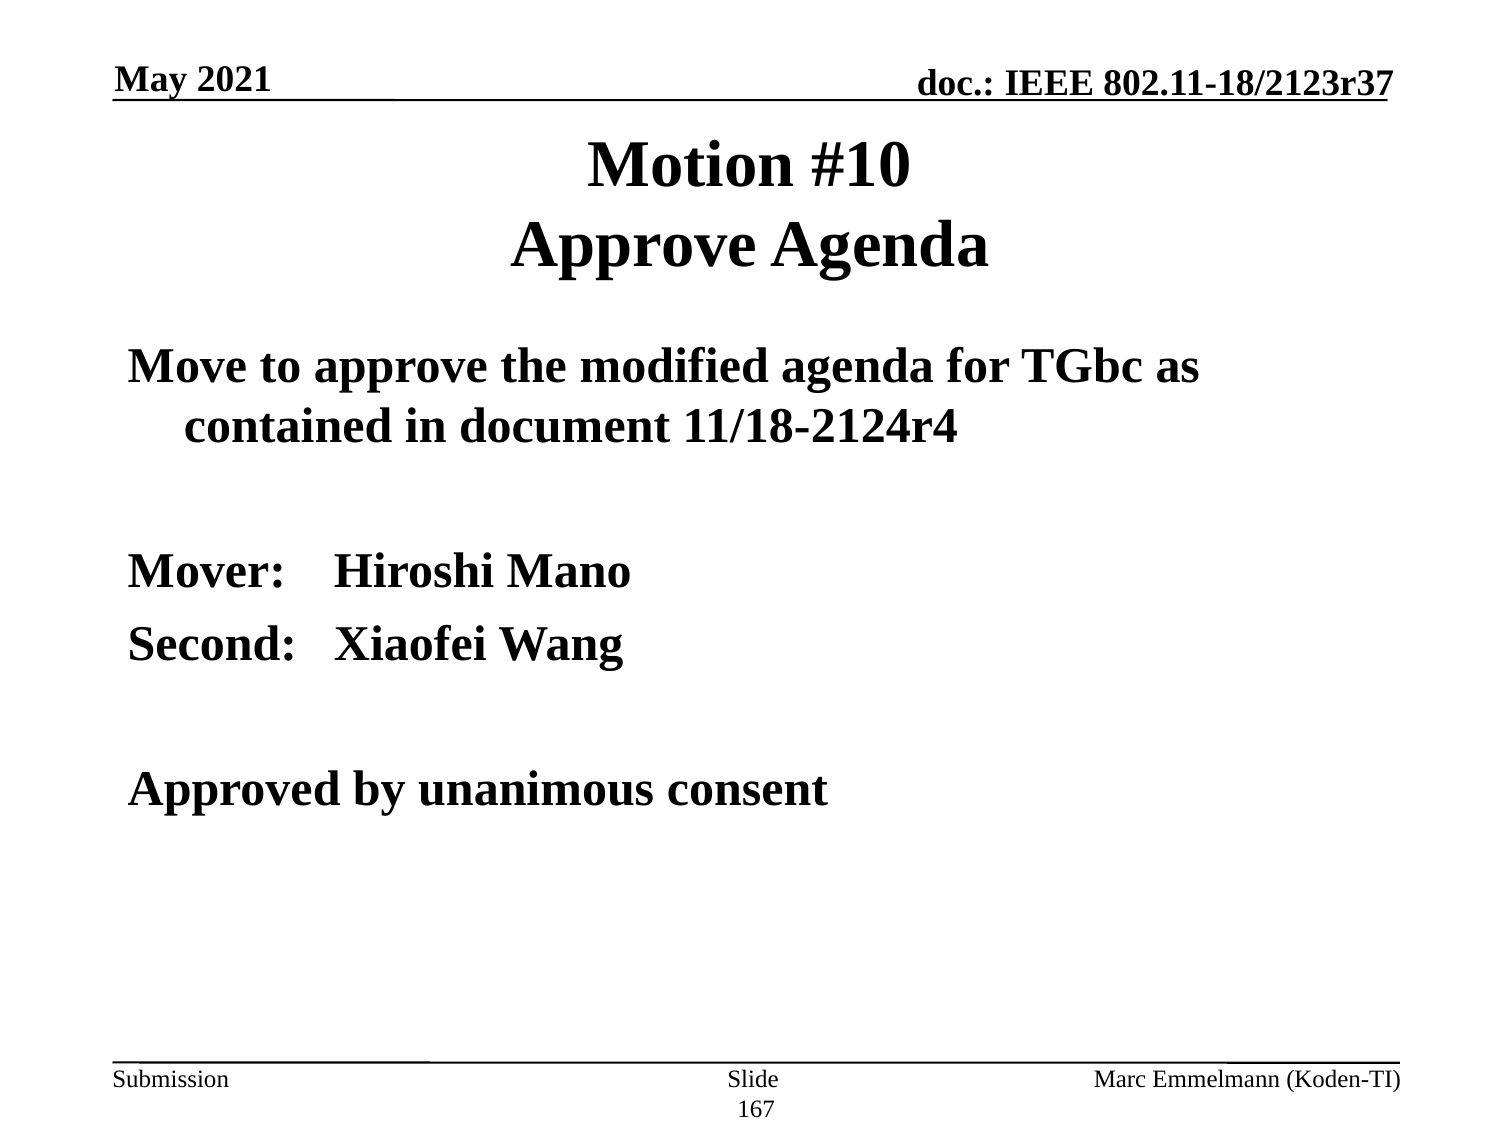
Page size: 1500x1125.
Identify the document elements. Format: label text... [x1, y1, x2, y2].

title Motion #10 Approve Agenda [112, 112, 1388, 288]
slide_number Slide 167 [712, 1061, 800, 1123]
footer Marc Emmelmann (Koden-TI) [878, 1061, 1402, 1093]
list Move to approve the modified agenda for TGbc as contained in document 11/18-2124r4 Mover: Hiroshi Mano Second: Xiaofei Wang Approved by unanimous consent [112, 324, 1388, 1000]
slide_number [114, 54, 423, 100]
